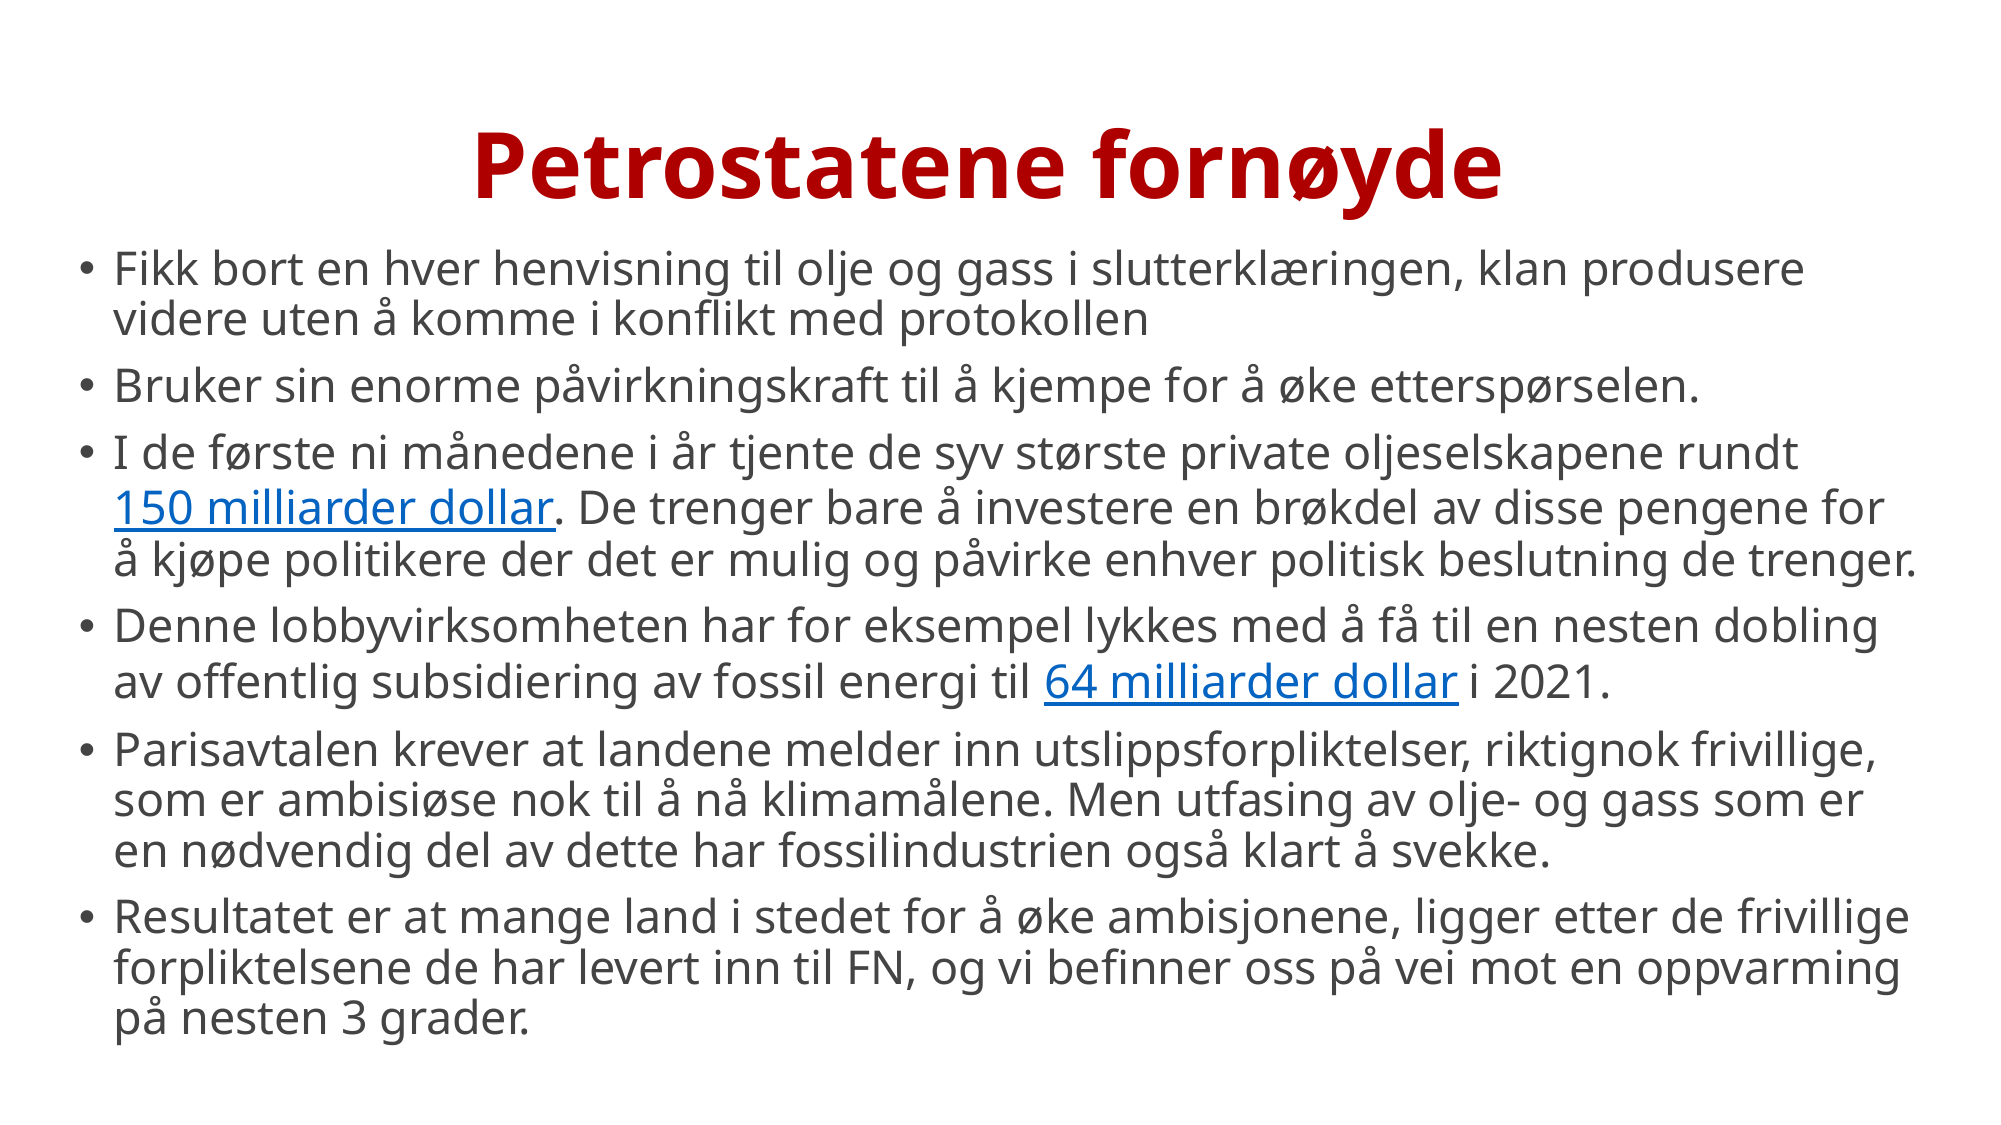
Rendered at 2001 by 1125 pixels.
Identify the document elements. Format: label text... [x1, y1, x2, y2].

list Fikk bort en hver henvisning til olje og gass i slutterklæringen, klan produsere videre uten å komme i konflikt med protokollen Bruker sin enorme påvirkningskraft til å kjempe for å øke etterspørselen. I de første ni månedene i år tjente de syv største private oljeselskapene rundt 150 milliarder dollar. De trenger bare å investere en brøkdel av disse pengene for å kjøpe politikere der det er mulig og påvirke enhver politisk beslutning de trenger. Denne lobbyvirksomheten har for eksempel lykkes med å få til en nesten dobling av offentlig subsidiering av fossil energi til 64 milliarder dollar i 2021. Parisavtalen krever at landene melder inn utslippsforpliktelser, riktignok frivillige, som er ambisiøse nok til å nå klimamålene. Men utfasing av olje- og gass som er en nødvendig del av dette har fossilindustrien også klart å svekke. Resultatet er at mange land i stedet for å øke ambisjonene, ligger etter de frivillige forpliktelsene de har levert inn til FN, og vi befinner oss på vei mot en oppvarming på nesten 3 grader. [63, 237, 1938, 1105]
title Petrostatene fornøyde [137, 59, 1863, 237]
